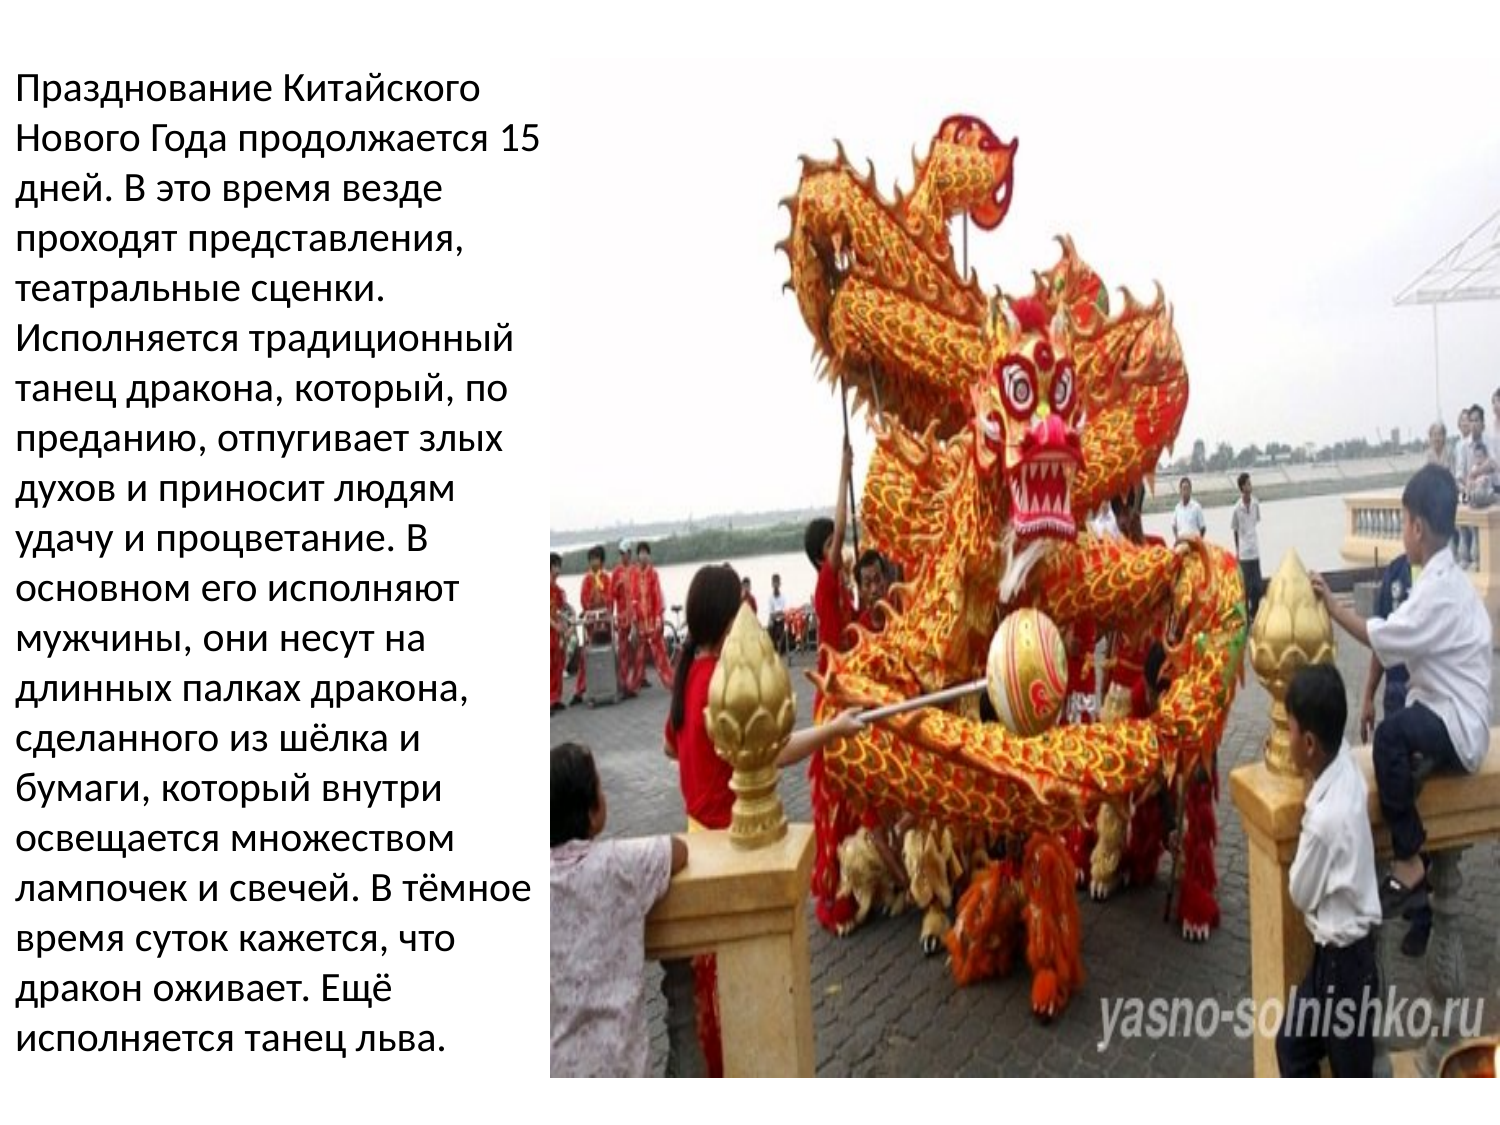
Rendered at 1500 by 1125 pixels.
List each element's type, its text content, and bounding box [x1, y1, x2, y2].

picture [550, 58, 1500, 1079]
title Празднование Китайского Нового Года продолжается 15 дней. В это время везде проходят представления, театральные сценки. Исполняется традиционный танец дракона, который, по преданию, отпугивает злых духов и приносит людям удачу и процветание. В основном его исполняют мужчины, они несут на длинных палках дракона, сделанного из шёлка и бумаги, который внутри освещается множеством лампочек и свечей. В тёмное время суток кажется, что дракон оживает. Ещё исполняется танец льва. [0, 45, 575, 1125]
